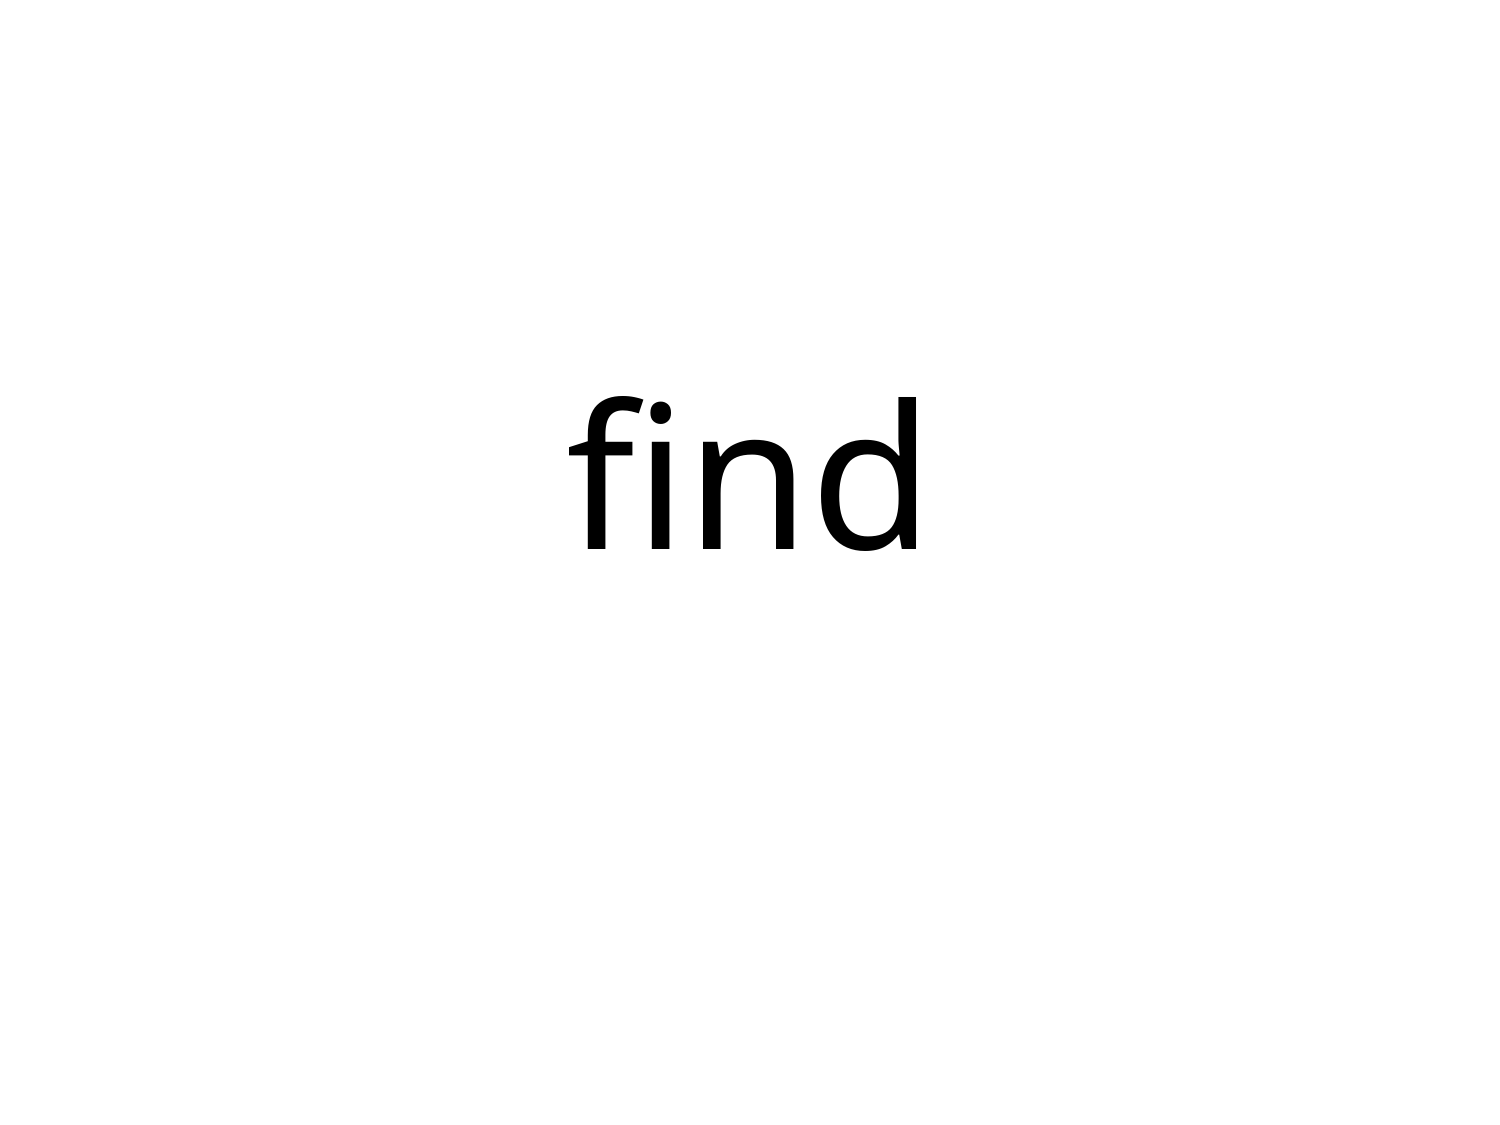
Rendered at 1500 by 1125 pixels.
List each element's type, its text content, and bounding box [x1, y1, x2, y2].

title find [112, 349, 1388, 591]
